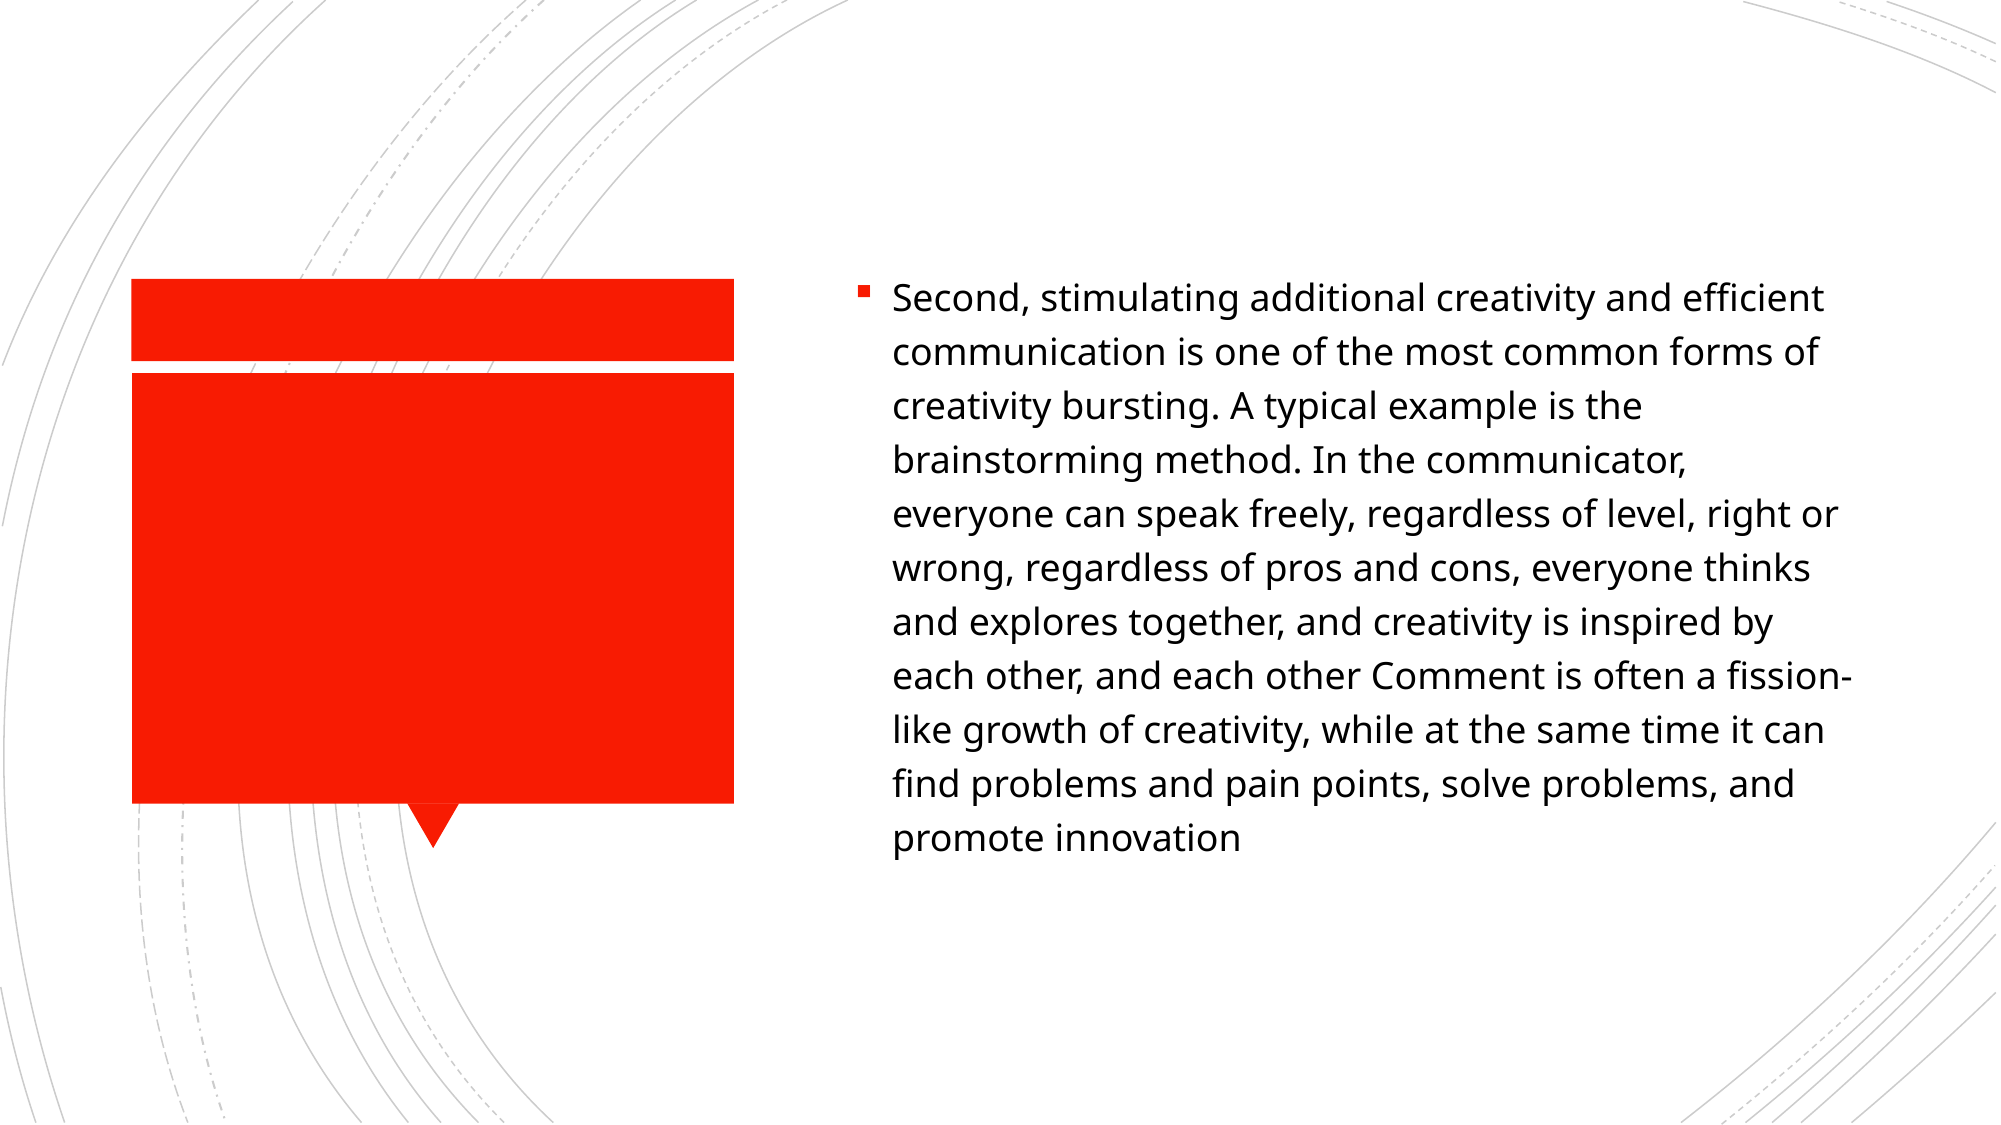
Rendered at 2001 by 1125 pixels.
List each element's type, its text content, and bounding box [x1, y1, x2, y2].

list Second, stimulating additional creativity and efficient communication is one of the most common forms of creativity bursting. A typical example is the brainstorming method. In the communicator, everyone can speak freely, regardless of level, right or wrong, regardless of pros and cons, everyone thinks and explores together, and creativity is inspired by each other, and each other Comment is often a fission-like growth of creativity, while at the same time it can find problems and pain points, solve problems, and promote innovation [839, 131, 1871, 993]
